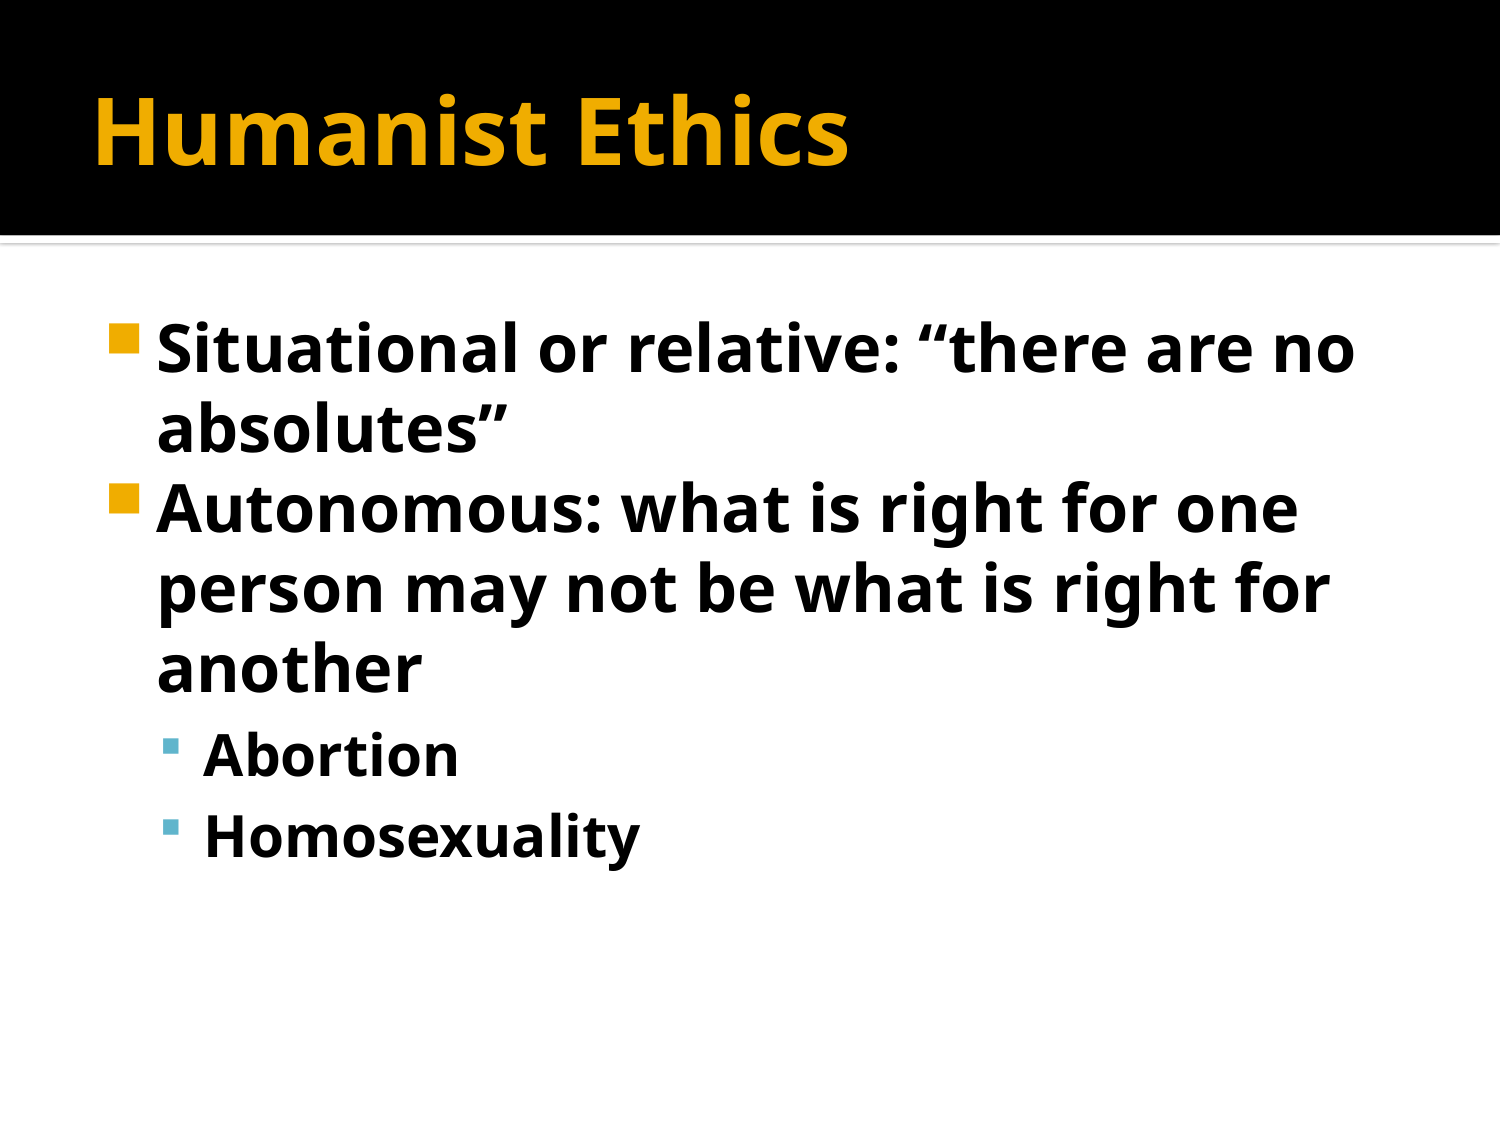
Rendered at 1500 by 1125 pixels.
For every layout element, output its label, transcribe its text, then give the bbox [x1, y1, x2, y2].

title Humanist Ethics [75, 25, 1425, 231]
list Situational or relative: “there are no absolutes” Autonomous: what is right for one person may not be what is right for another Abortion Homosexuality [75, 291, 1425, 1050]
